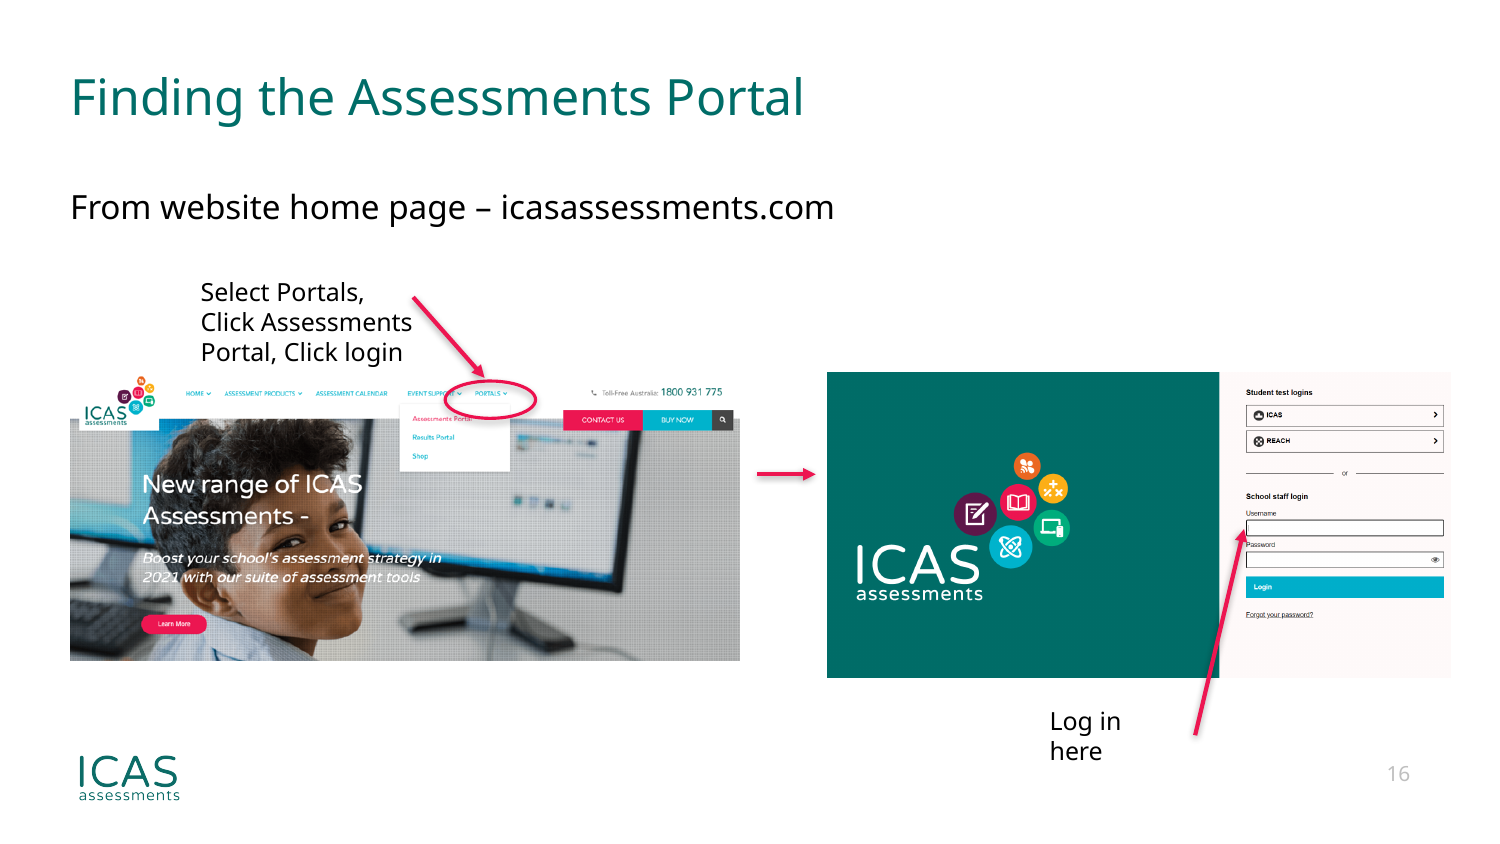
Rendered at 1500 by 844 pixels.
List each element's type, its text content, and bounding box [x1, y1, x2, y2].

picture [69, 370, 740, 661]
picture [826, 372, 1451, 678]
text_box Log in here [1034, 697, 1196, 773]
title Finding the Assessments Portal [70, 65, 1362, 126]
picture [75, 746, 181, 804]
slide_number 16 [1074, 758, 1425, 792]
text_box Select Portals, Click Assessments Portal, Click login [185, 269, 461, 369]
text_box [1194, 528, 1245, 721]
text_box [412, 296, 485, 379]
list From website home page – icasassessments.com [70, 186, 1362, 228]
